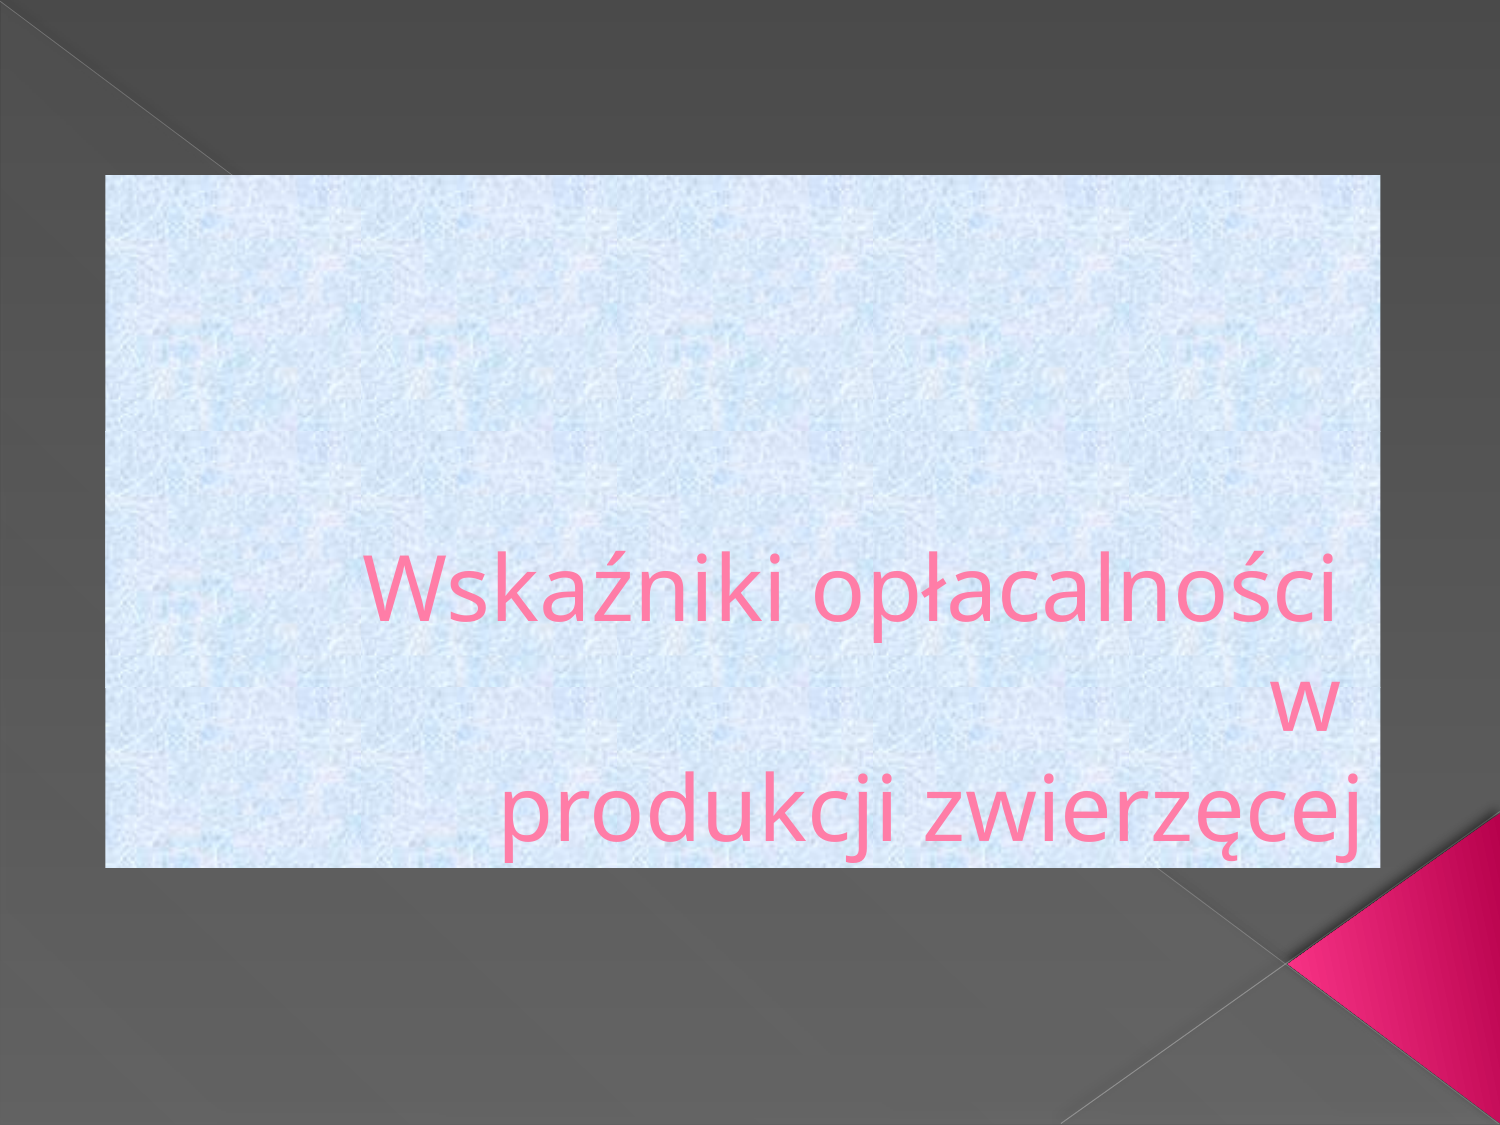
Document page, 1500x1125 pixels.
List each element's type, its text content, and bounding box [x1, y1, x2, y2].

title Wskaźniki opłacalności w produkcji zwierzęcej [105, 175, 1381, 868]
